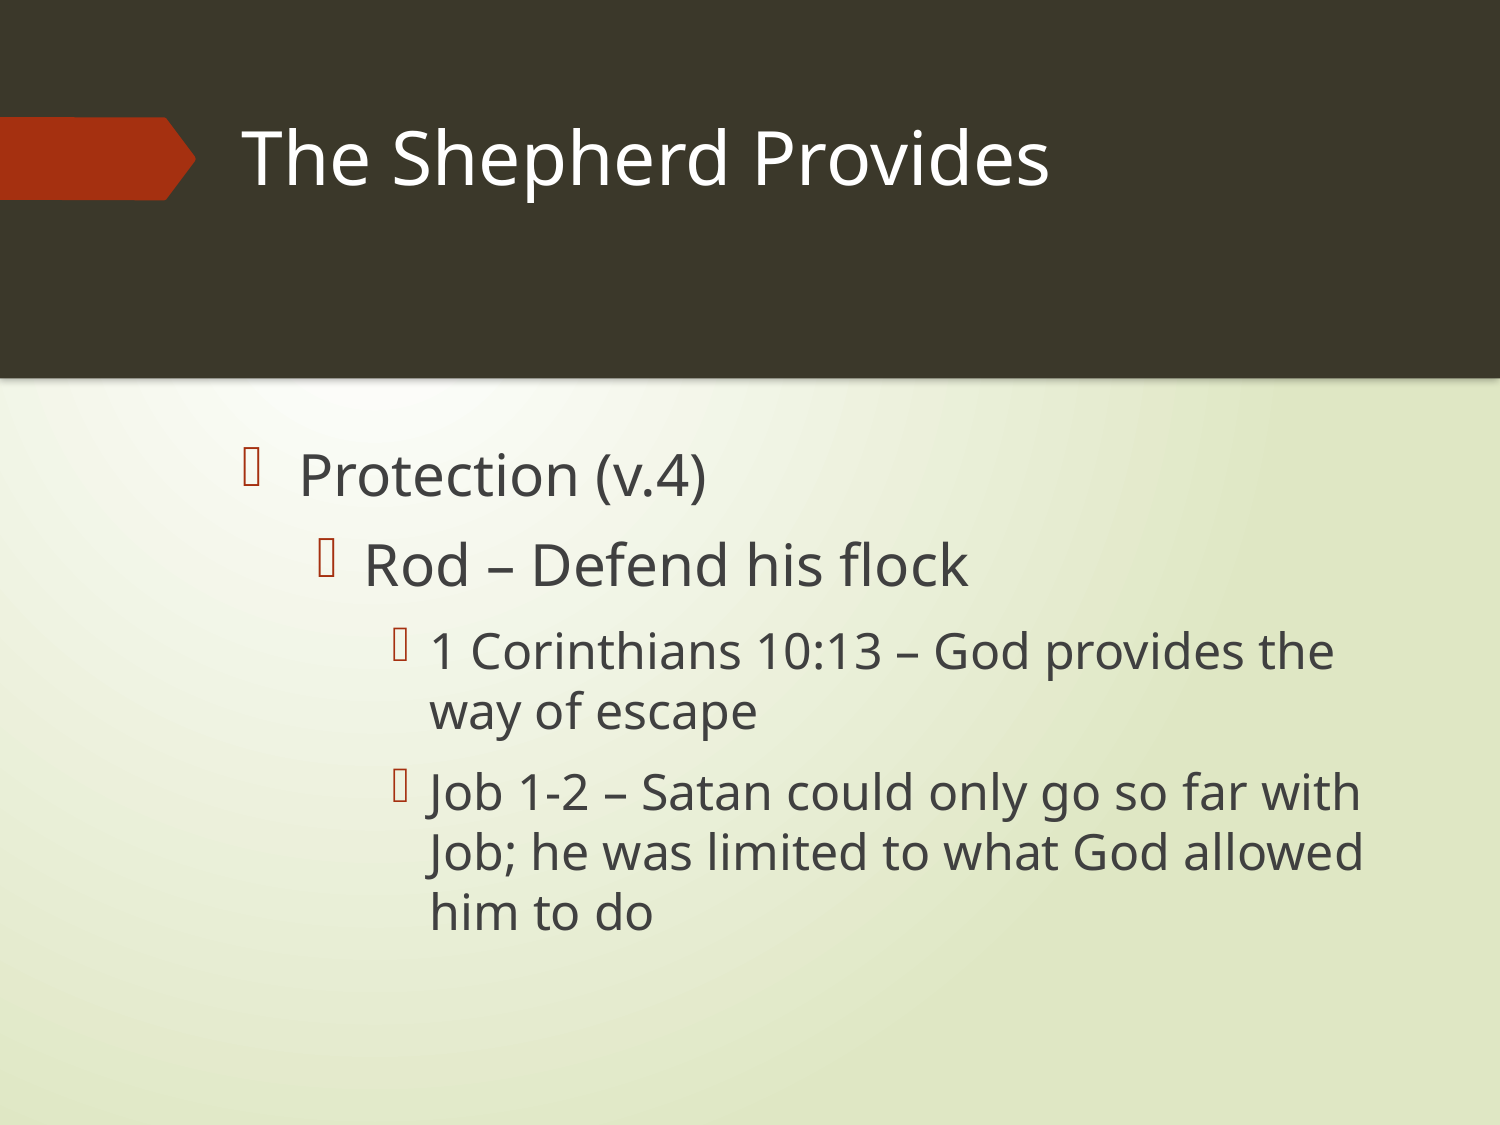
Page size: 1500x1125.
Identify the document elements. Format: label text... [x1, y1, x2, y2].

text_box [0, 385, 1500, 1125]
title The Shepherd Provides [226, 102, 1382, 313]
list Protection (v.4) Rod – Defend his flock 1 Corinthians 10:13 – God provides the way of escape Job 1-2 – Satan could only go so far with Job; he was limited to what God allowed him to do [226, 430, 1382, 1023]
text_box [0, 117, 196, 201]
text_box [0, 0, 1500, 379]
